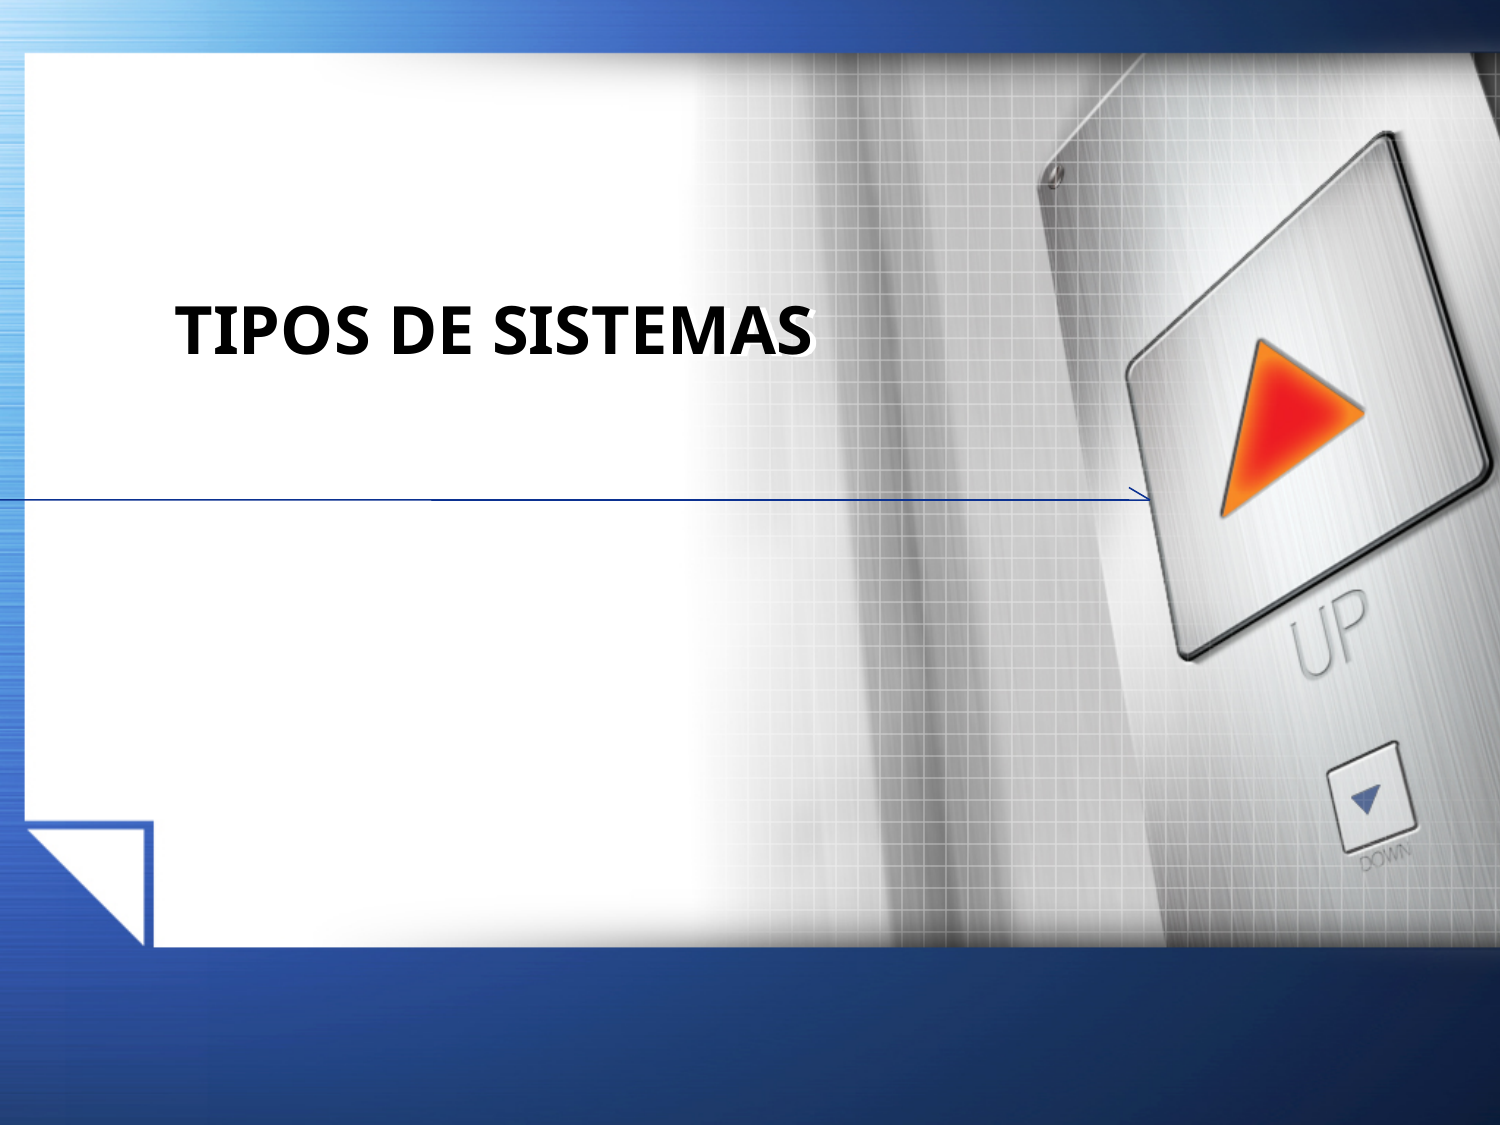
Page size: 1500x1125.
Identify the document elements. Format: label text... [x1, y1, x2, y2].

picture [0, 0, 1500, 1125]
title TIPOS DE SISTEMAS [159, 269, 1032, 467]
